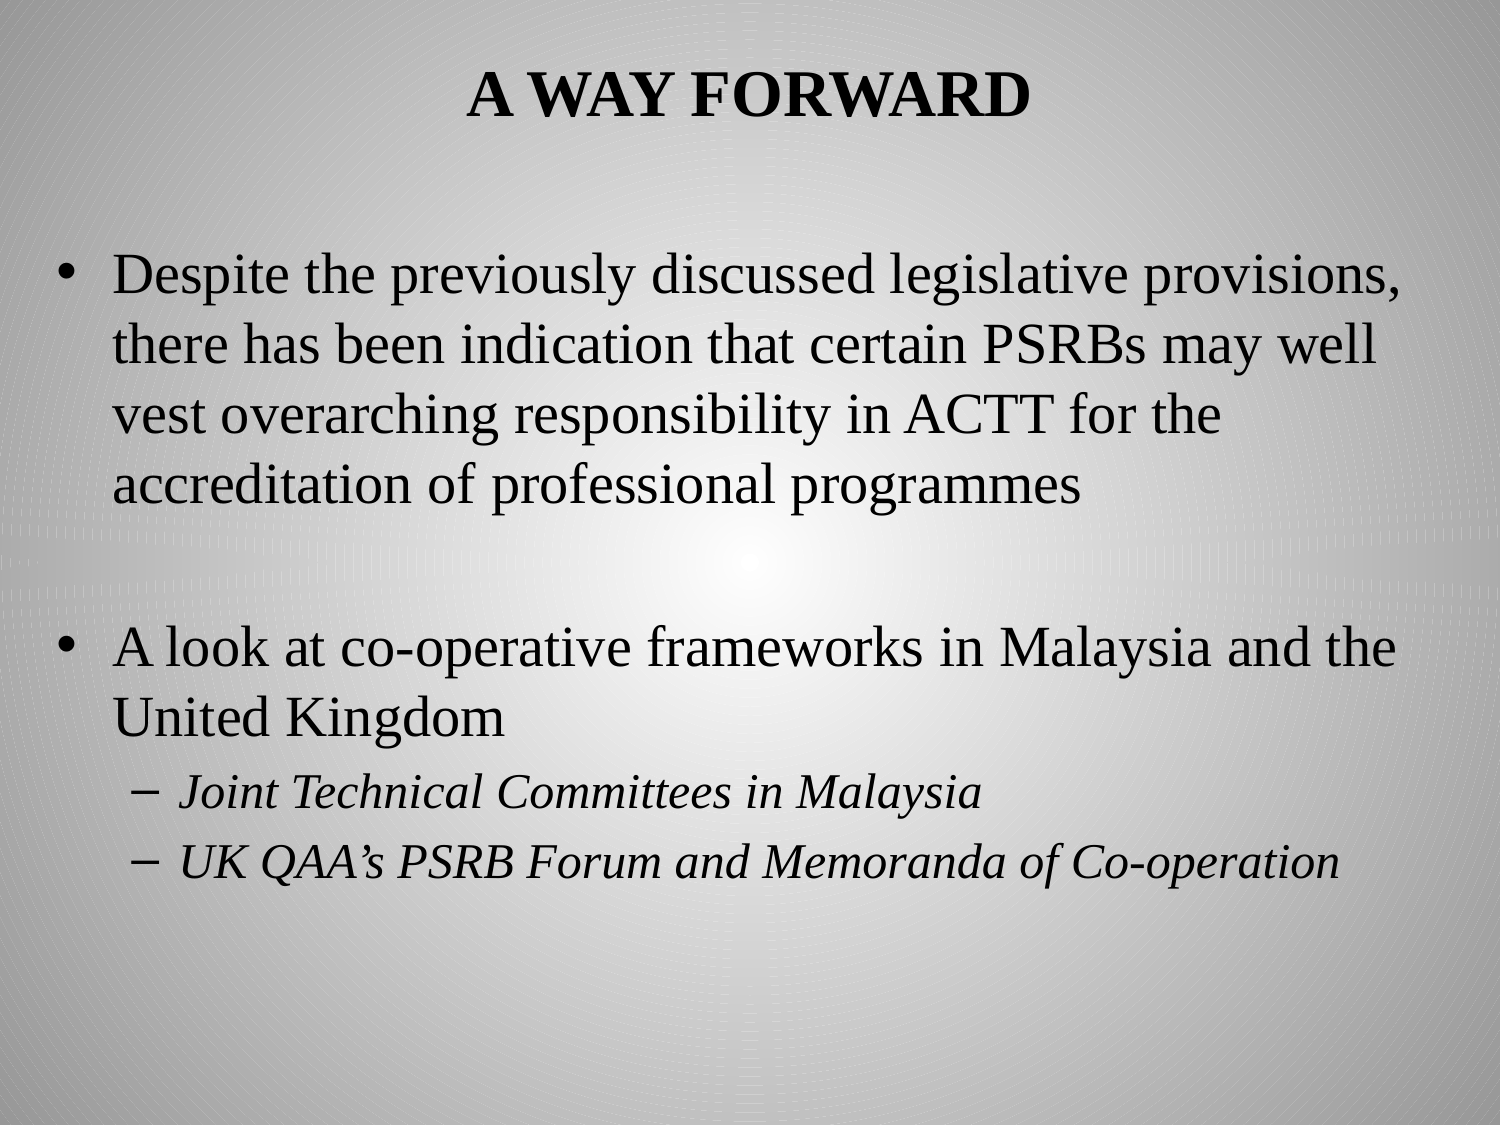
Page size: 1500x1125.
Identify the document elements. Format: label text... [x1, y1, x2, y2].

list A WAY FORWARD Despite the previously discussed legislative provisions, there has been indication that certain PSRBs may well vest overarching responsibility in ACTT for the accreditation of professional programmes A look at co-operative frameworks in Malaysia and the United Kingdom Joint Technical Committees in Malaysia UK QAA’s PSRB Forum and Memoranda of Co-operation [41, 42, 1459, 1071]
